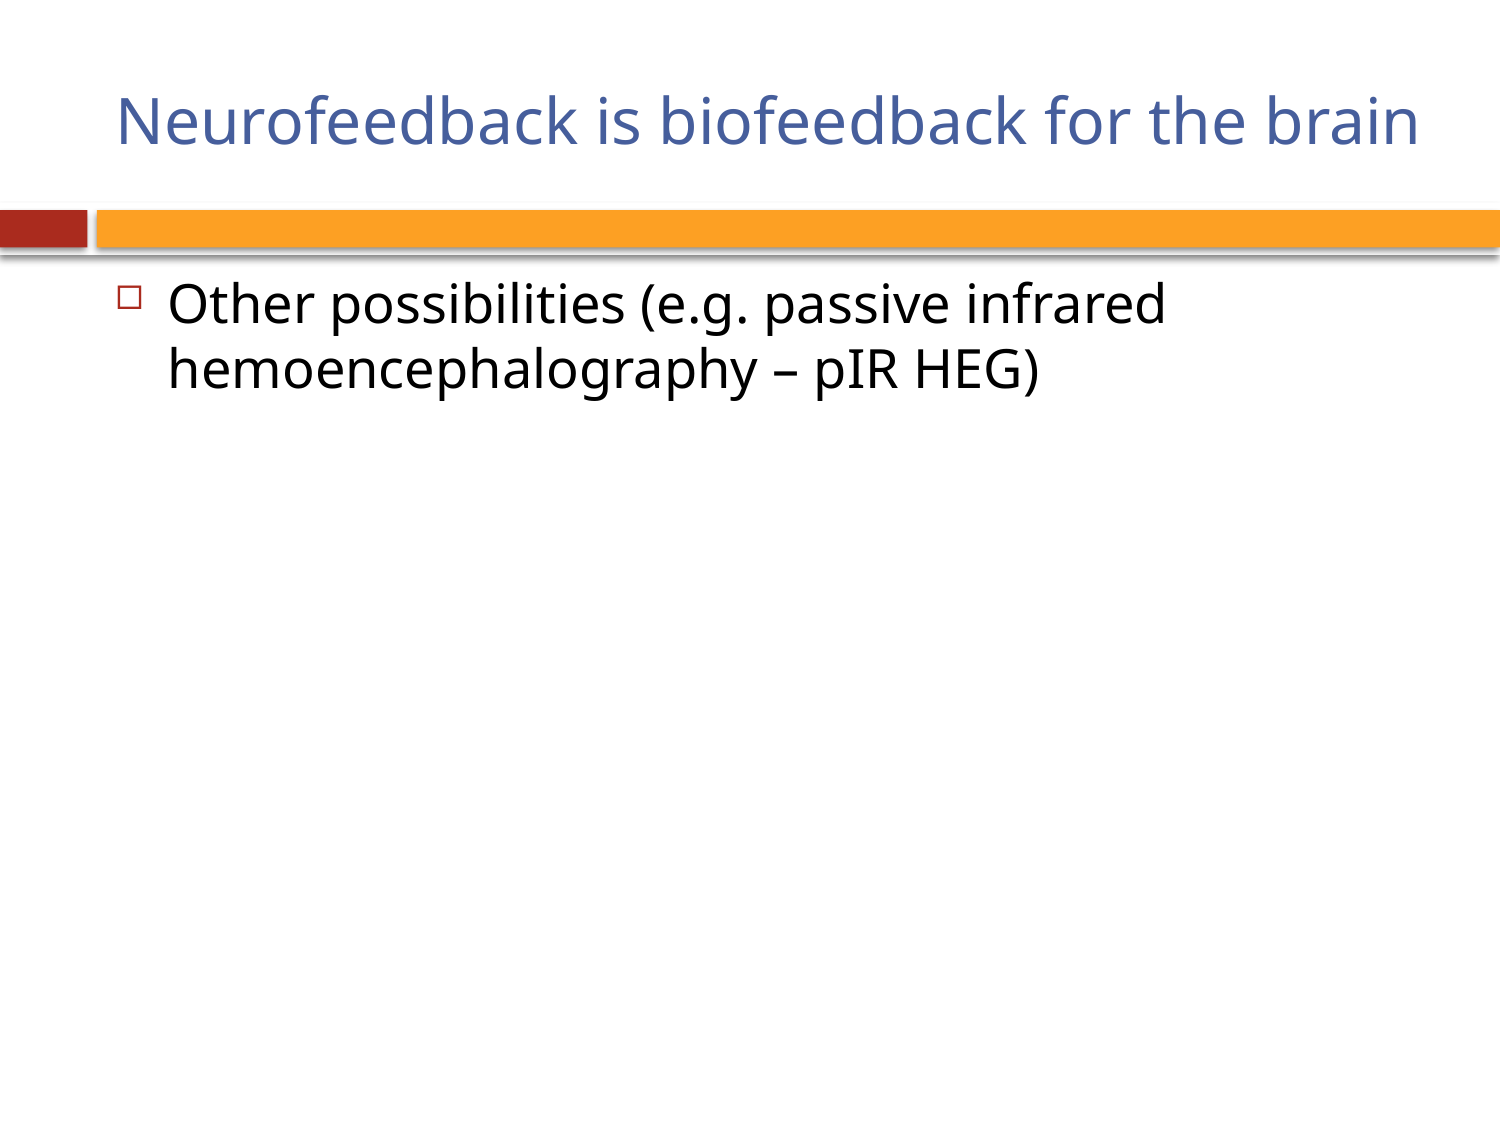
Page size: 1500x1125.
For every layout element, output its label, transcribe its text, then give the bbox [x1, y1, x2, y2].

list Other possibilities (e.g. passive infrared hemoencephalography – pIR HEG) [100, 262, 1438, 1000]
title Neurofeedback is biofeedback for the brain [100, 37, 1438, 200]
